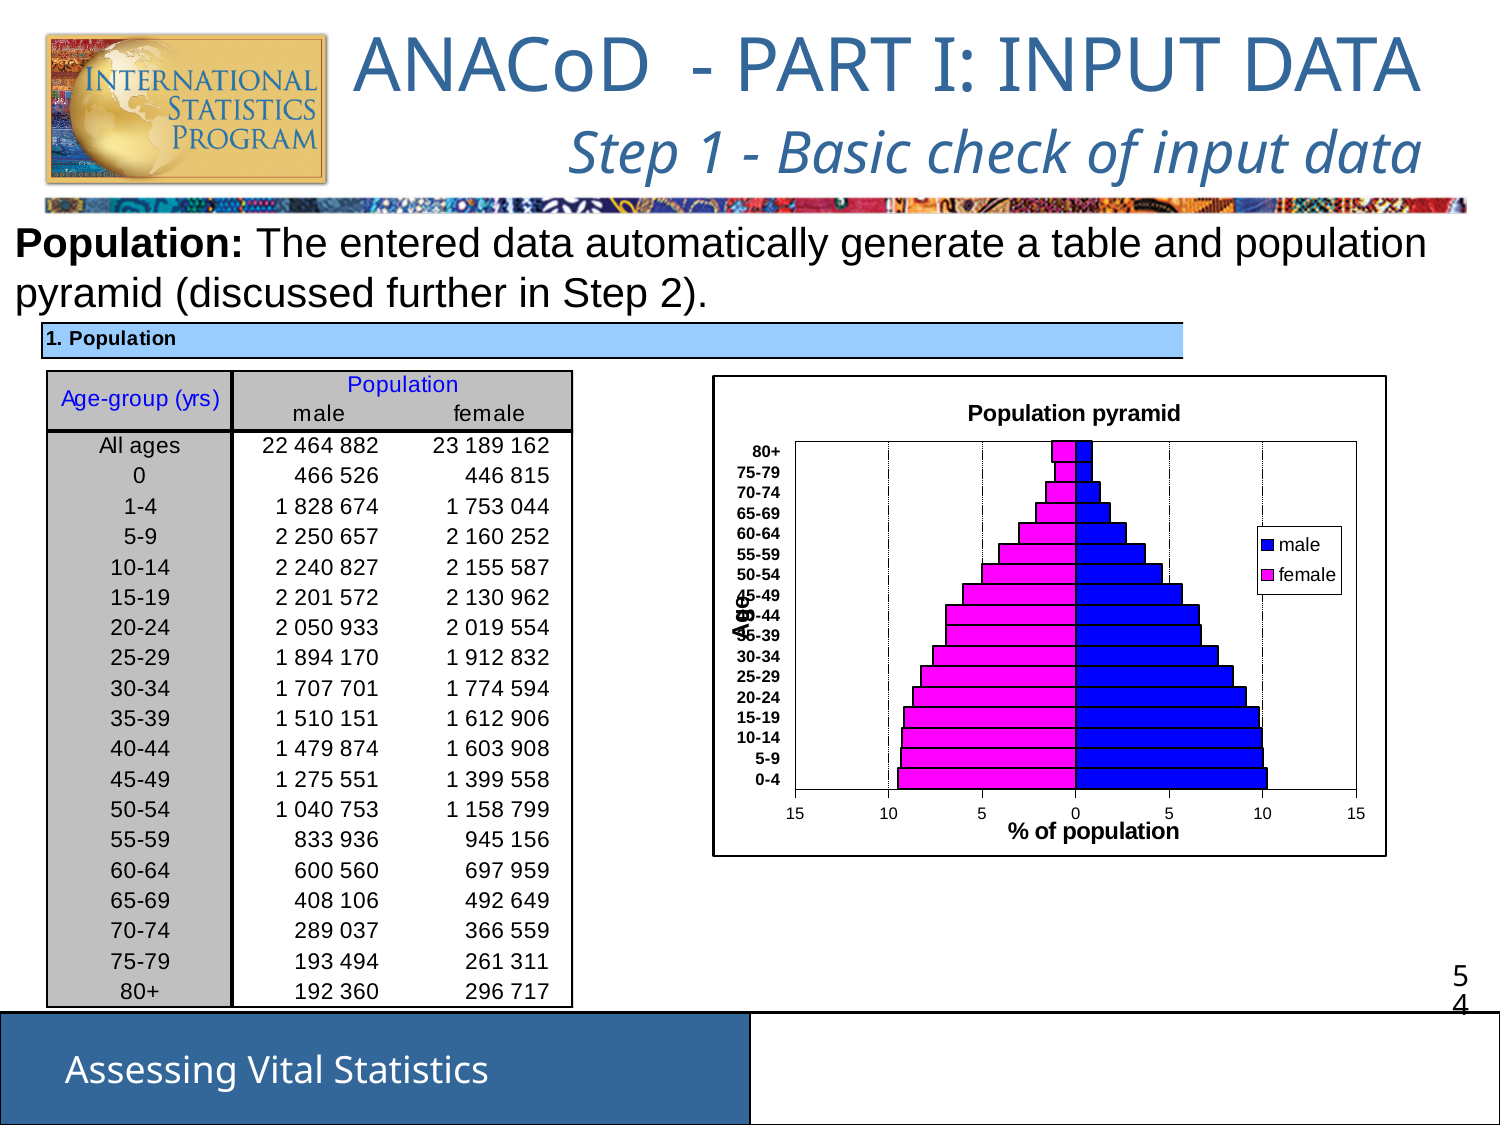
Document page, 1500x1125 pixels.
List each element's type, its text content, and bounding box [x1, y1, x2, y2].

picture [40, 322, 1184, 361]
picture [1, 1014, 749, 1124]
picture [45, 370, 576, 1010]
title ANACoD - PART I: INPUT DATA Step 1 - Basic check of input data [62, 37, 1438, 175]
chart [712, 374, 1388, 858]
picture [37, 24, 1481, 208]
text_box Population: The entered data automatically generate a table and population pyramid (discussed further in Step 2). [0, 208, 1482, 324]
